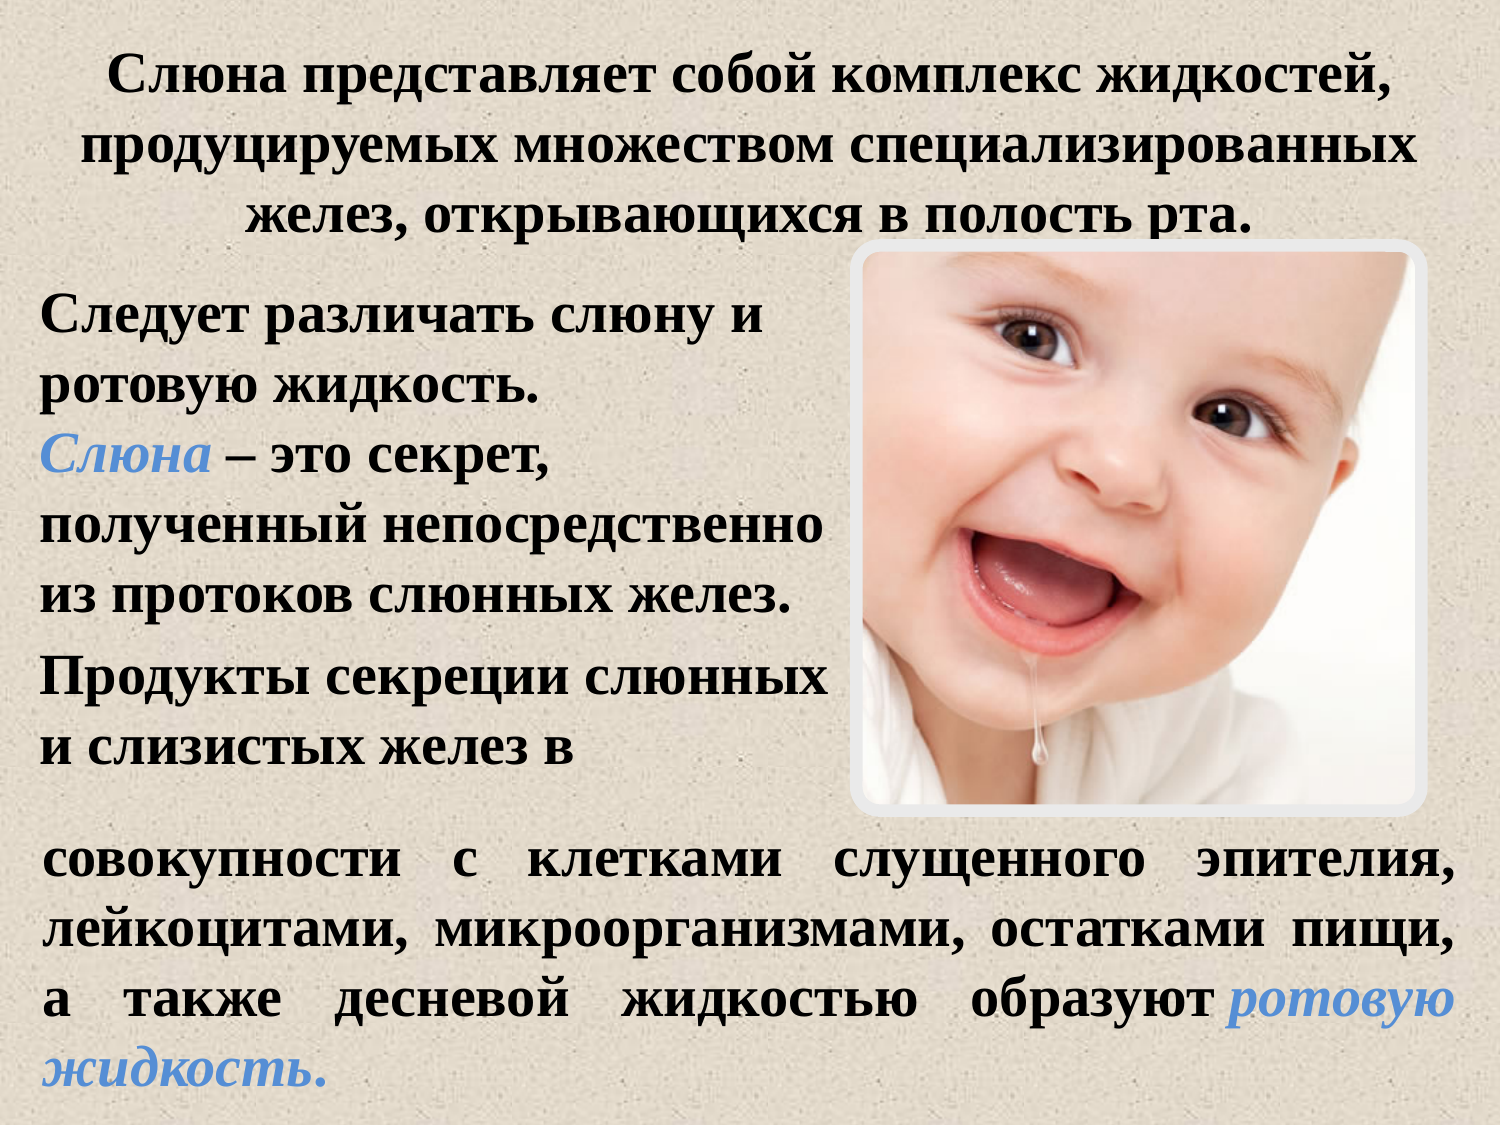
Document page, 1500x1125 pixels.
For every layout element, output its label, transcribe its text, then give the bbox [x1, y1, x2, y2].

list Следует различать слюну и ротовую жидкость. Слюна – это секрет, полученный непосредственно из протоков слюнных желез. Продукты секреции слюнных и слизистых желез в [24, 267, 850, 856]
picture [0, 0, 1500, 1125]
title Слюна представляет собой комплекс жидкостей, продуцируемых множеством специализированных желез, открывающихся в полость рта. [27, 45, 1471, 233]
text_box совокупности с клетками слущенного эпителия, лейкоцитами, микроорганизмами, остатками пищи, а также десневой жидкостью образуют ротовую жидкость. [27, 810, 1471, 1106]
